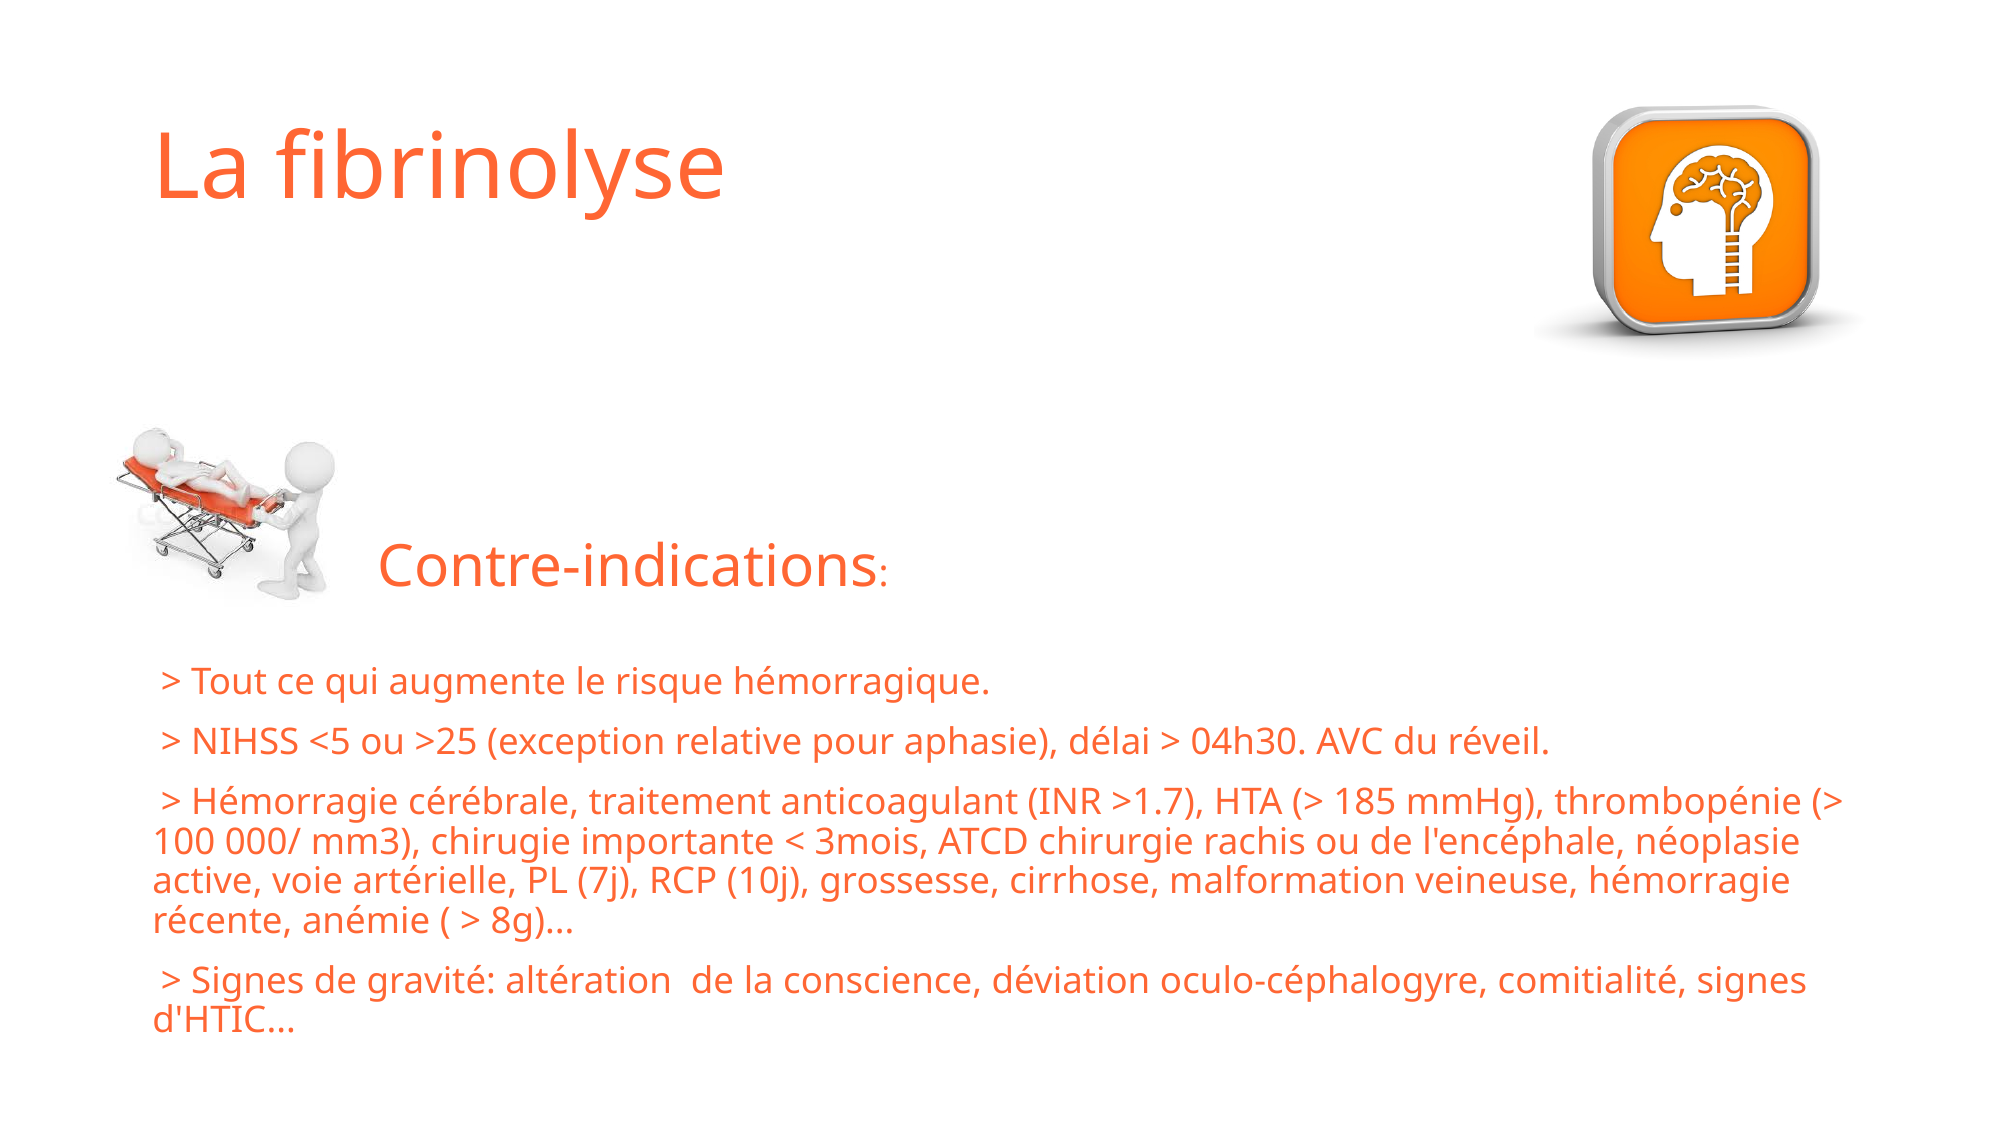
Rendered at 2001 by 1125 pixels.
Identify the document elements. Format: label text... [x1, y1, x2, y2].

text_box Contre-indications: [362, 528, 2000, 683]
title La fibrinolyse [137, 59, 1534, 278]
list > Tout ce qui augmente le risque hémorragique. > NIHSS <5 ou >25 (exception relative pour aphasie), délai > 04h30. AVC du réveil. > Hémorragie cérébrale, traitement anticoagulant (INR >1.7), HTA (> 185 mmHg), thrombopénie (> 100 000/ mm3), chirugie importante < 3mois, ATCD chirurgie rachis ou de l'encéphale, néoplasie active, voie artérielle, PL (7j), RCP (10j), grossesse, cirrhose, malformation veineuse, hémorragie récente, anémie ( > 8g)... > Signes de gravité: altération de la conscience, déviation oculo-céphalogyre, comitialité, signes d'HTIC... [137, 655, 1863, 1051]
picture [1534, 59, 1869, 395]
picture [109, 416, 343, 611]
